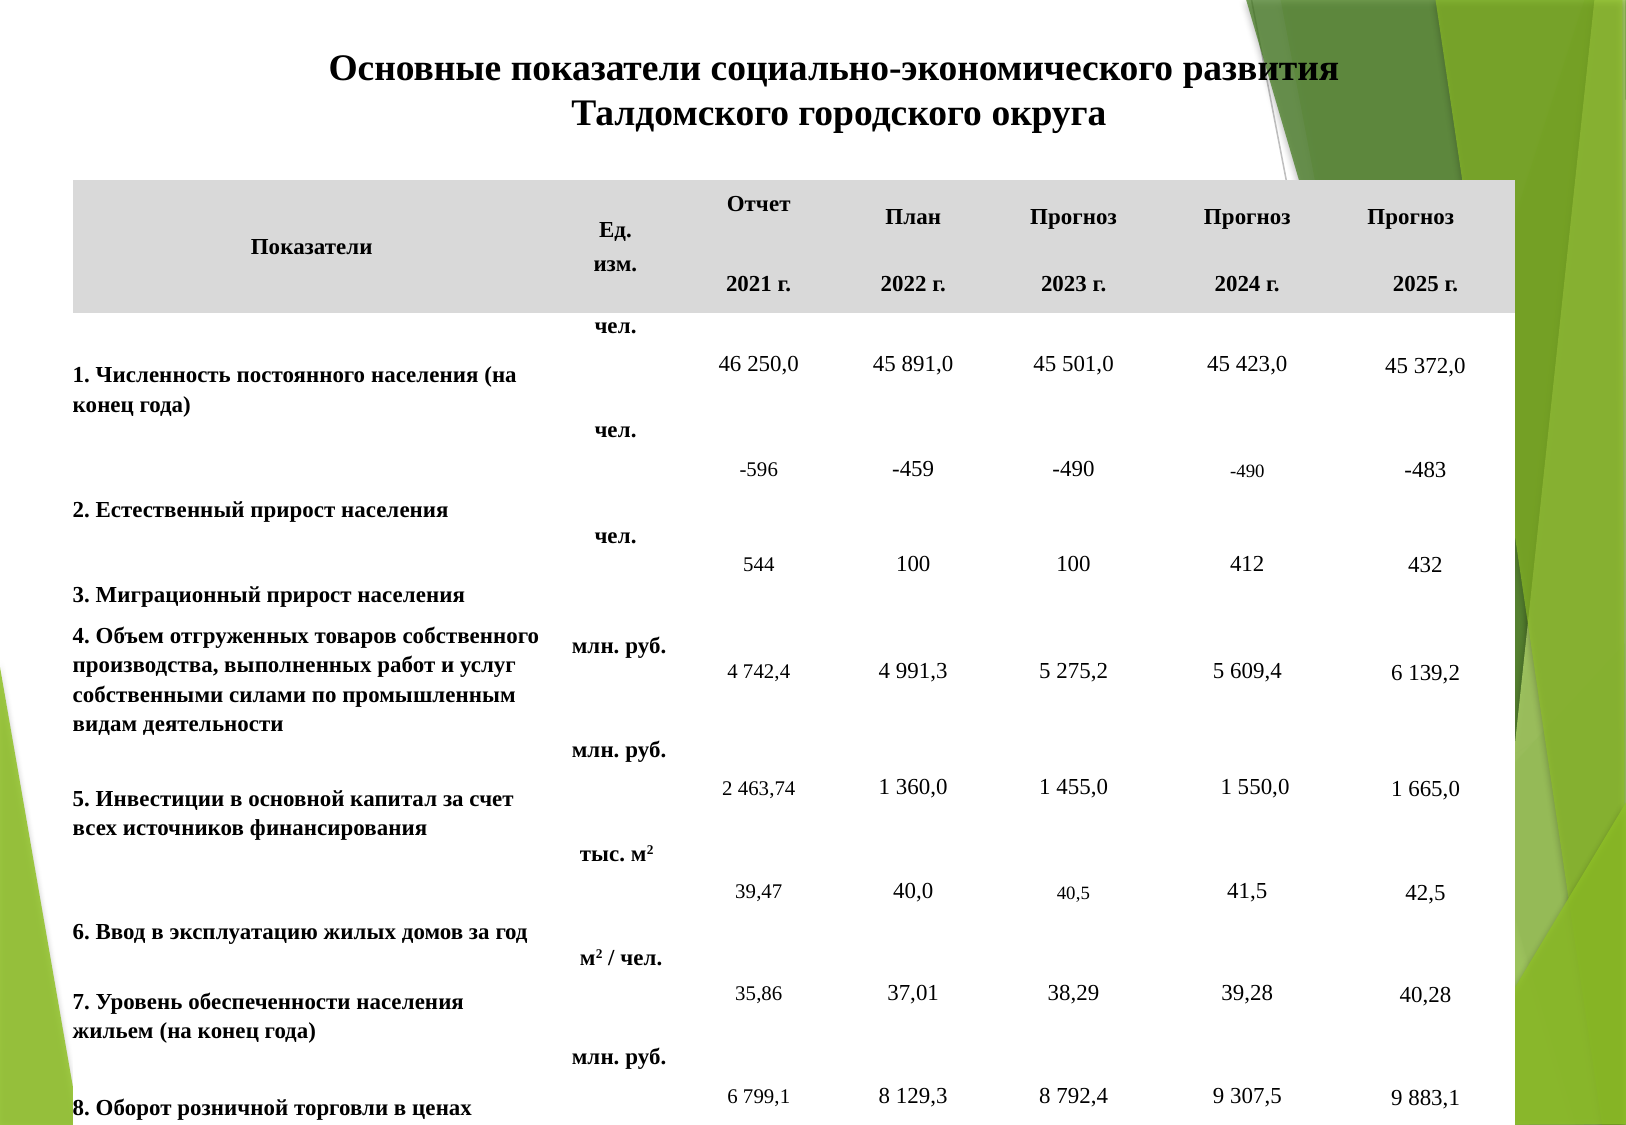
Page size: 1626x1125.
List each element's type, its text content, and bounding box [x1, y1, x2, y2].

table_cell 6 139,2 [1336, 608, 1515, 737]
table_cell 42,5 [1336, 841, 1515, 945]
table_cell 1 360,0 [837, 737, 989, 841]
table_cell млн. руб. [551, 1044, 680, 1125]
table_cell 45 423,0 [1158, 313, 1336, 418]
table_cell 35,86 [680, 945, 837, 1044]
table_cell 6 799,1 [680, 1044, 837, 1125]
table_cell чел. [551, 313, 680, 418]
table_cell 45 891,0 [837, 313, 989, 418]
table_cell 45 372,0 [1336, 313, 1515, 418]
table_cell 2021 г. [680, 253, 837, 313]
table_cell 544 [680, 523, 837, 608]
table_cell тыс. м2 [551, 841, 680, 945]
table_cell -490 [1158, 418, 1336, 523]
table_header Показатели [73, 180, 551, 313]
table_header Ед. изм. [551, 180, 680, 313]
table_cell 4. Объем отгруженных товаров собственного производства, выполненных работ и услуг собственными силами по промышленным видам деятельности [73, 608, 551, 737]
table_cell 3. Миграционный прирост населения [73, 523, 551, 608]
table_header Прогноз [1336, 180, 1515, 253]
table_cell 2 463,74 [680, 737, 837, 841]
table_cell чел. [551, 418, 680, 523]
table_cell 39,28 [1158, 945, 1336, 1044]
table_cell -490 [989, 418, 1158, 523]
table_cell 41,5 [1158, 841, 1336, 945]
table_cell 1 665,0 [1336, 737, 1515, 841]
table_cell млн. руб. [551, 608, 680, 737]
table_cell 40,5 [989, 841, 1158, 945]
table_cell 46 250,0 [680, 313, 837, 418]
table_cell 1 455,0 [989, 737, 1158, 841]
table_cell 45 501,0 [989, 313, 1158, 418]
table_cell 4 742,4 [680, 608, 837, 737]
text_box Основные показатели социально-экономического развития Талдомского городского округа [147, 36, 1531, 141]
table_cell 2. Естественный прирост населения [73, 418, 551, 523]
table_cell 8 792,4 [989, 1044, 1158, 1125]
table_header Отчет [680, 180, 837, 253]
table_cell 8 129,3 [837, 1044, 989, 1125]
table_header Прогноз [1158, 180, 1336, 253]
table_cell 2022 г. [837, 253, 989, 313]
table_cell 40,28 [1336, 945, 1515, 1044]
table_cell 2024 г. [1158, 253, 1336, 313]
table_cell 2023 г. [989, 253, 1158, 313]
table_cell 4 991,3 [837, 608, 989, 737]
table_cell 9 307,5 [1158, 1044, 1336, 1125]
table_header План [837, 180, 989, 253]
table_cell -483 [1336, 418, 1515, 523]
table_cell 8. Оборот розничной торговли в ценах соответствующих лет [73, 1044, 551, 1125]
table_cell 100 [837, 523, 989, 608]
table_cell 7. Уровень обеспеченности населения жильем (на конец года) [73, 945, 551, 1044]
table_cell млн. руб. [551, 737, 680, 841]
table_cell 1 550,0 [1158, 737, 1336, 841]
table_cell 39,47 [680, 841, 837, 945]
table_cell 38,29 [989, 945, 1158, 1044]
table_cell 2025 г. [1336, 253, 1515, 313]
table_cell 5 609,4 [1158, 608, 1336, 737]
table_header Прогноз [989, 180, 1158, 253]
table_cell 6. Ввод в эксплуатацию жилых домов за год [73, 841, 551, 945]
table_cell 100 [989, 523, 1158, 608]
table_cell м2 / чел. [551, 945, 680, 1044]
table_cell 37,01 [837, 945, 989, 1044]
table_cell 5. Инвестиции в основной капитал за счет всех источников финансирования [73, 737, 551, 841]
table_cell 1. Численность постоянного населения (на конец года) [73, 313, 551, 418]
table_cell 5 275,2 [989, 608, 1158, 737]
table_cell чел. [551, 523, 680, 608]
table_cell -459 [837, 418, 989, 523]
table_cell 9 883,1 [1336, 1044, 1515, 1125]
table_cell -596 [680, 418, 837, 523]
table_cell 40,0 [837, 841, 989, 945]
table_cell 412 [1158, 523, 1336, 608]
table_cell 432 [1336, 523, 1515, 608]
